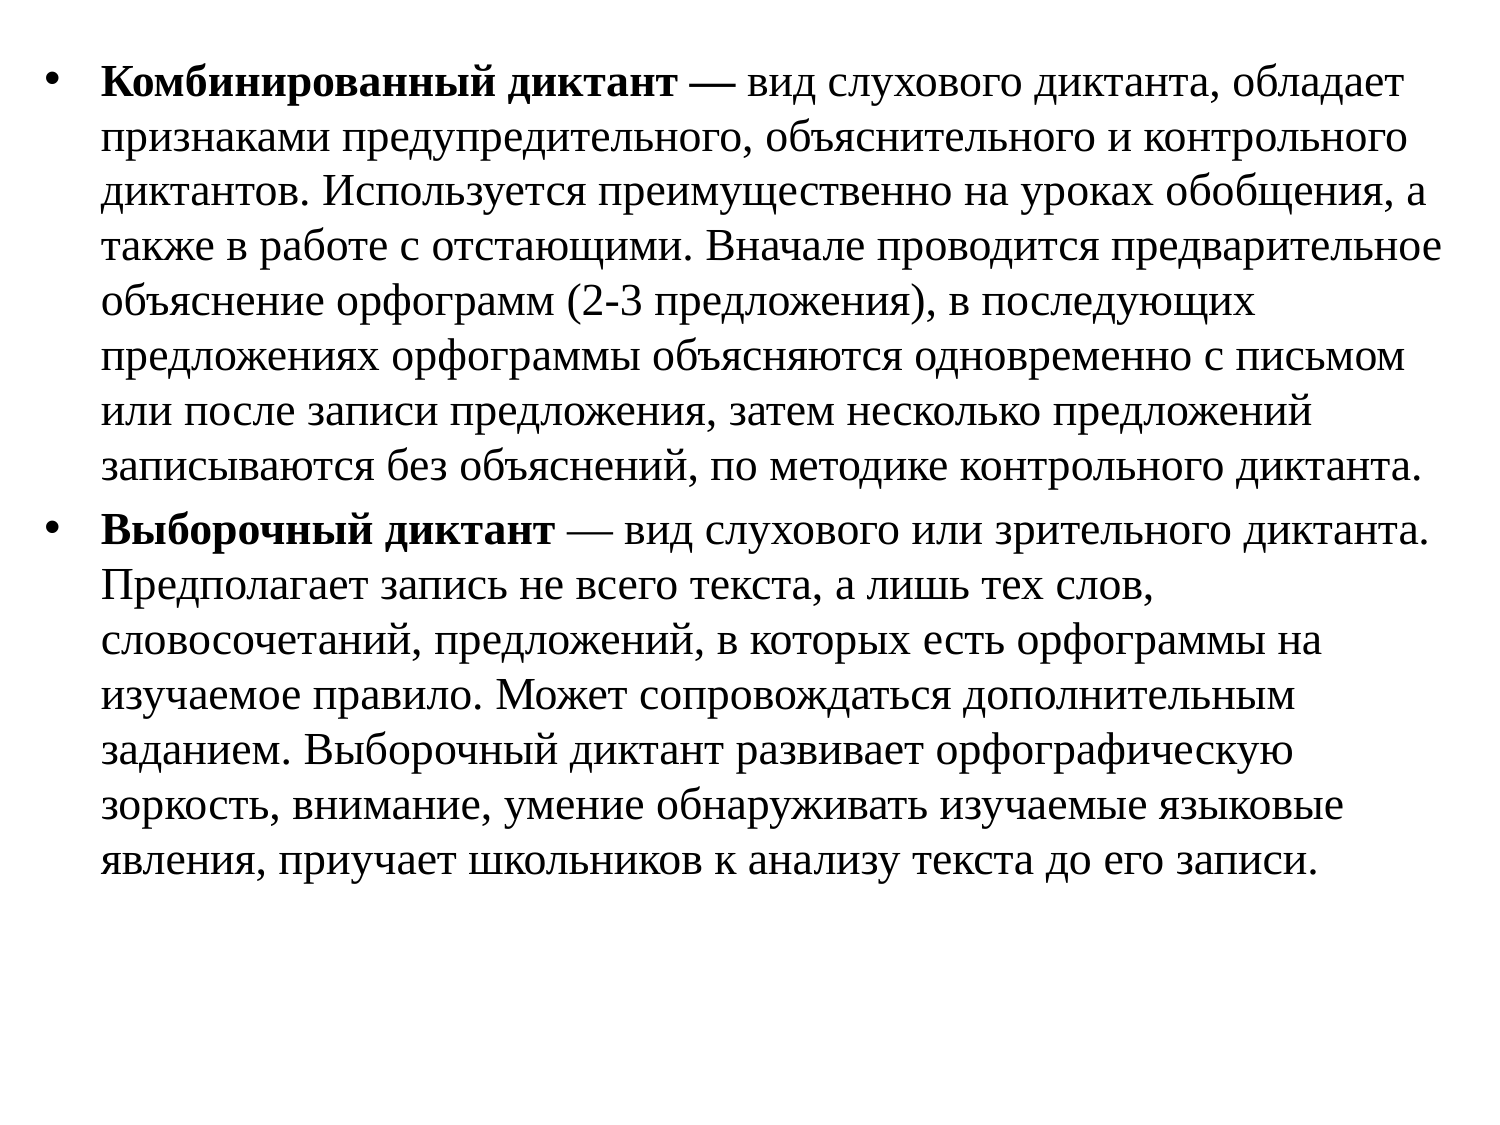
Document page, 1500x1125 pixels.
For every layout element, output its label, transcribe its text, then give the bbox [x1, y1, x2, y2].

list Комбинированный диктант — вид слухового диктанта, обладает признаками предупредительного, объяснительного и контрольного диктантов. Используется преимущественно на уроках обобщения, а также в работе с отстающими. Вначале проводится предварительное объяснение орфограмм (2-3 предложения), в последующих предложениях орфограммы объясняются одновременно с письмом или после записи предложения, затем несколько предложений записываются без объяснений, по методике контрольного диктанта. Выборочный диктант — вид слухового или зрительного диктанта. Предполагает запись не всего текста, а лишь тех слов, словосочетаний, предложений, в которых есть орфограммы на изучаемое правило. Может сопровождаться дополнительным заданием. Выборочный диктант развивает орфографическую зоркость, внимание, умение обнаруживать изучаемые языковые явления, приучает школьников к анализу текста до его записи. [29, 42, 1483, 1094]
